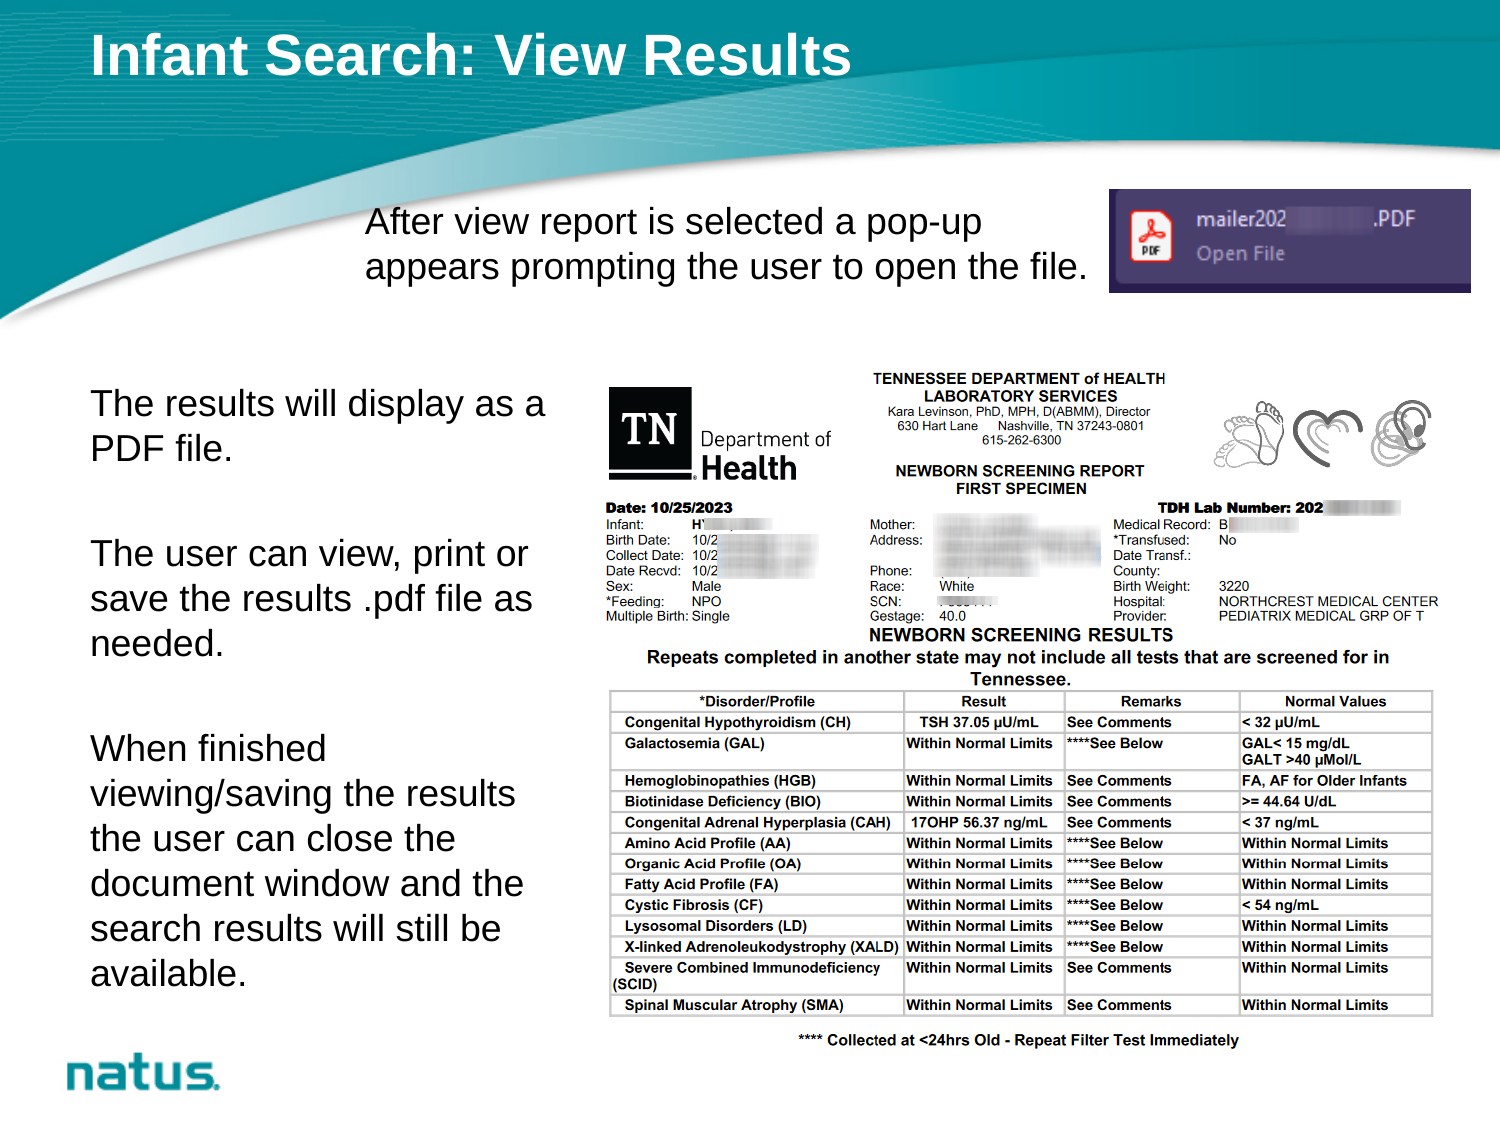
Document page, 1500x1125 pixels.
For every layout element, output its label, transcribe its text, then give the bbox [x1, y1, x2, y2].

picture [0, 0, 1500, 1125]
title Infant Search: View Results [75, 0, 1425, 118]
text_box After view report is selected a pop-up appears prompting the user to open the file. [349, 189, 1108, 295]
list The results will display as a PDF file. The user can view, print or save the results .pdf file as needed. When finished viewing/saving the results the user can close the document window and the search results will still be available. [75, 370, 585, 1059]
